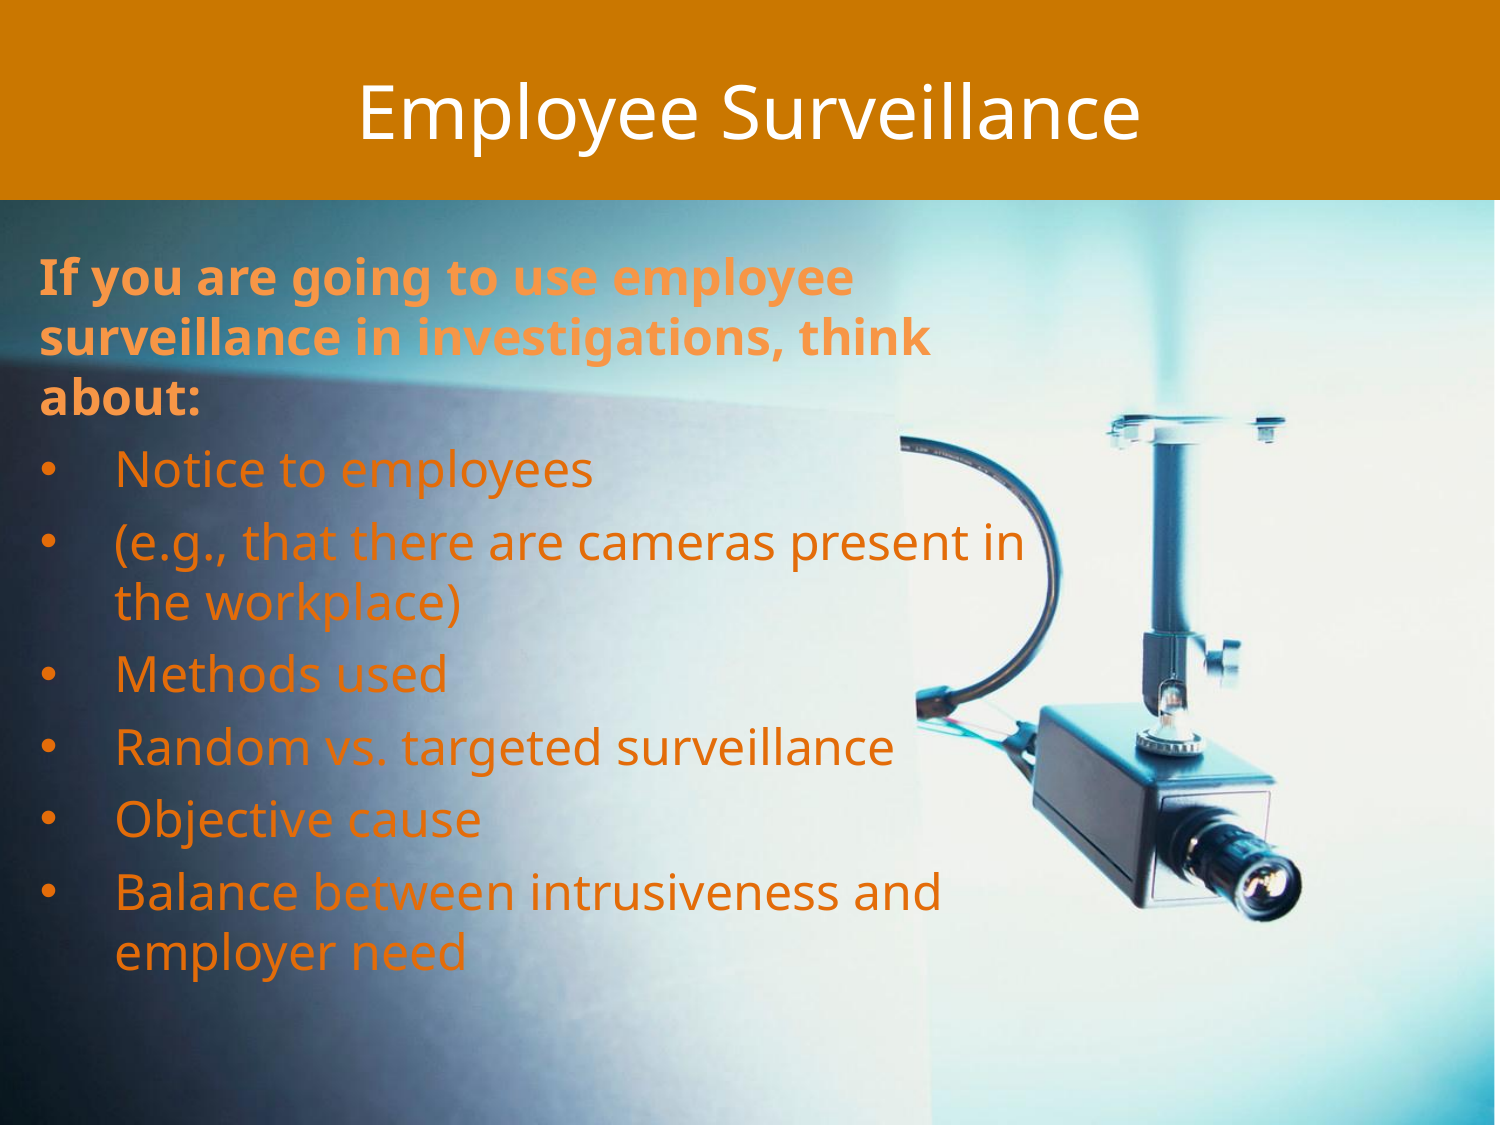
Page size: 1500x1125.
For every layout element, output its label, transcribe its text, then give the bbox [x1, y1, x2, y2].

title Employee Surveillance [75, 48, 1425, 194]
picture [0, 199, 1495, 1125]
